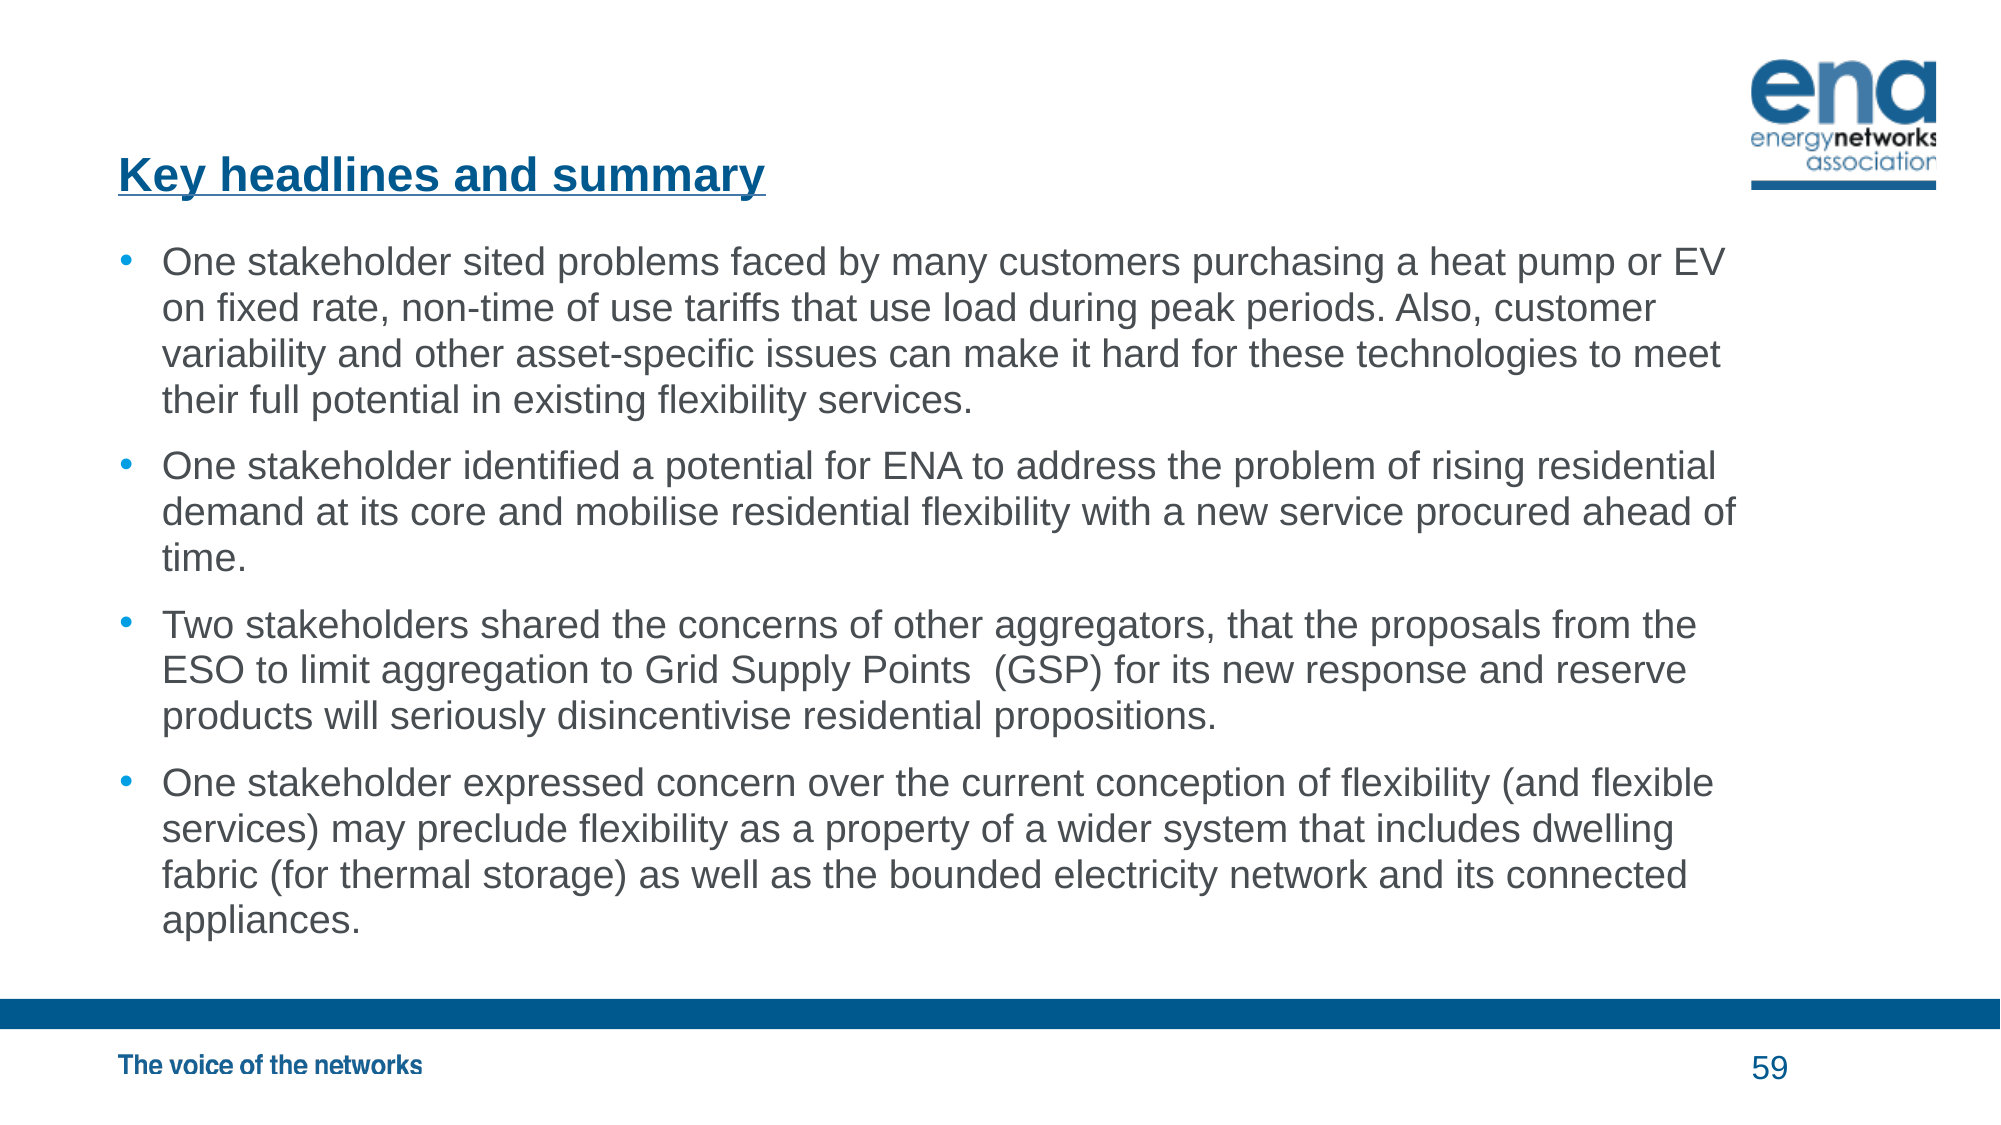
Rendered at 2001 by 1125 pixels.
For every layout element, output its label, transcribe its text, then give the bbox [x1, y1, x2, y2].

slide_number 59 [1751, 1036, 1937, 1096]
list One stakeholder sited problems faced by many customers purchasing a heat pump or EV on fixed rate, non-time of use tariffs that use load during peak periods. Also, customer variability and other asset-specific issues can make it hard for these technologies to meet their full potential in existing flexibility services. One stakeholder identified a potential for ENA to address the problem of rising residential demand at its core and mobilise residential flexibility with a new service procured ahead of time. Two stakeholders shared the concerns of other aggregators, that the proposals from the ESO to limit aggregation to Grid Supply Points (GSP) for its new response and reserve products will seriously disincentivise residential propositions. One stakeholder expressed concern over the current conception of flexibility (and flexible services) may preclude flexibility as a property of a wider system that includes dwelling fabric (for thermal storage) as well as the bounded electricity network and its connected appliances. [118, 237, 1752, 888]
title Key headlines and summary [118, 47, 1595, 201]
